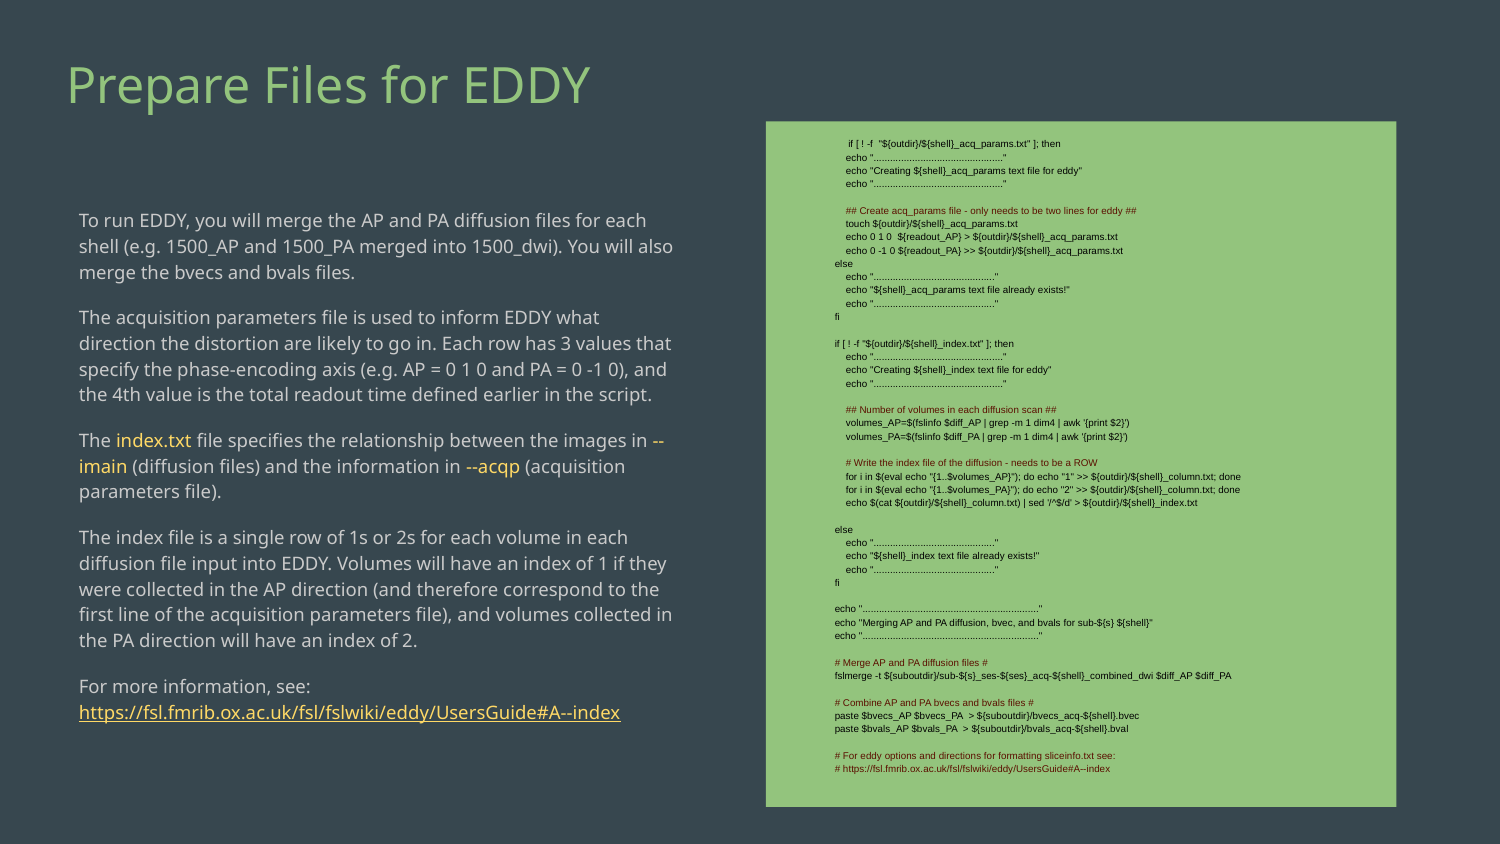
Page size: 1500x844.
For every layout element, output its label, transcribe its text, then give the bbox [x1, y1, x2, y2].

title Prepare Files for EDDY [51, 38, 1449, 133]
list To run EDDY, you will merge the AP and PA diffusion files for each shell (e.g. 1500_AP and 1500_PA merged into 1500_dwi). You will also merge the bvecs and bvals files. The acquisition parameters file is used to inform EDDY what direction the distortion are likely to go in. Each row has 3 values that specify the phase-encoding axis (e.g. AP = 0 1 0 and PA = 0 -1 0), and the 4th value is the total readout time defined earlier in the script. The index.txt file specifies the relationship between the images in --imain (diffusion files) and the information in --acqp (acquisition parameters file). The index file is a single row of 1s or 2s for each volume in each diffusion file input into EDDY. Volumes will have an index of 1 if they were collected in the AP direction (and therefore correspond to the first line of the acquisition parameters file), and volumes collected in the PA direction will have an index of 2. For more information, see: https://fsl.fmrib.ox.ac.uk/fsl/fslwiki/eddy/UsersGuide#A--index [64, 191, 695, 752]
list if [ ! -f "${outdir}/${shell}_acq_params.txt" ]; then echo "..............................................." echo "Creating ${shell}_acq_params text file for eddy" echo "..............................................." ## Create acq_params file - only needs to be two lines for eddy ## touch ${outdir}/${shell}_acq_params.txt echo 0 1 0 ${readout_AP} > ${outdir}/${shell}_acq_params.txt echo 0 -1 0 ${readout_PA} >> ${outdir}/${shell}_acq_params.txt else echo "............................................" echo "${shell}_acq_params text file already exists!" echo "............................................" fi if [ ! -f "${outdir}/${shell}_index.txt" ]; then echo "..............................................." echo "Creating ${shell}_index text file for eddy" echo "..............................................." ## Number of volumes in each diffusion scan ## volumes_AP=$(fslinfo $diff_AP | grep -m 1 dim4 | awk '{print $2}') volumes_PA=$(fslinfo $diff_PA | grep -m 1 dim4 | awk '{print $2}') # Write the index file of the diffusion - needs to be a ROW for i in $(eval echo "{1..$volumes_AP}"); do echo "1" >> ${outdir}/${shell}_column.txt; done for i in $(eval echo "{1..$volumes_PA}"); do echo "2" >> ${outdir}/${shell}_column.txt; done echo $(cat ${outdir}/${shell}_column.txt) | sed '/^$/d' > ${outdir}/${shell}_index.txt else echo "............................................" echo "${shell}_index text file already exists!" echo "............................................" fi echo "................................................................" echo "Merging AP and PA diffusion, bvec, and bvals for sub-${s} ${shell}" echo "................................................................" # Merge AP and PA diffusion files # fslmerge -t ${suboutdir}/sub-${s}_ses-${ses}_acq-${shell}_combined_dwi $diff_AP $diff_PA # Combine AP and PA bvecs and bvals files # paste $bvecs_AP $bvecs_PA > ${suboutdir}/bvecs_acq-${shell}.bvec paste $bvals_AP $bvals_PA > ${suboutdir}/bvals_acq-${shell}.bval # For eddy options and directions for formatting sliceinfo.txt see: # https://fsl.fmrib.ox.ac.uk/fsl/fslwiki/eddy/UsersGuide#A--index [765, 121, 1397, 807]
